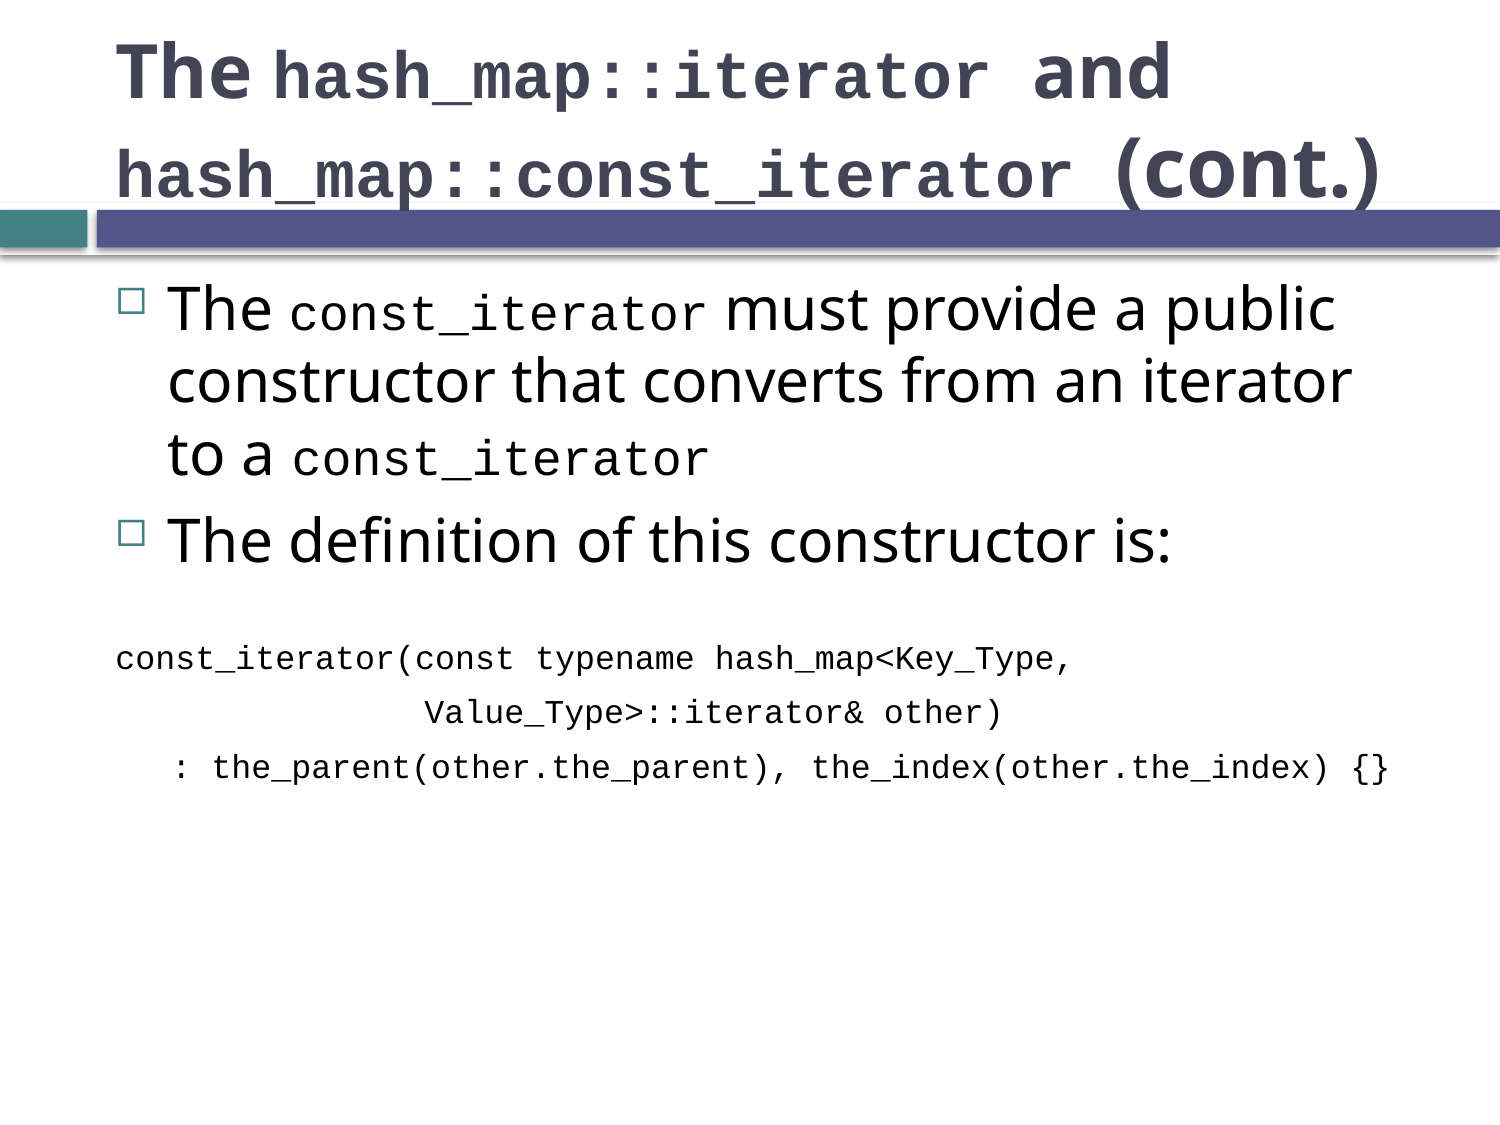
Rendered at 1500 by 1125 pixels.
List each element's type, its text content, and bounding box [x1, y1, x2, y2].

list The const_iterator must provide a public constructor that converts from an iterator to a const_iterator The definition of this constructor is: const_iterator(const typename hash_map<Key_Type, Value_Type>::iterator& other) : the_parent(other.the_parent), the_index(other.the_index) {} [100, 262, 1439, 1088]
title The hash_map::iterator and hash_map::const_iterator (cont.) [100, 37, 1439, 201]
